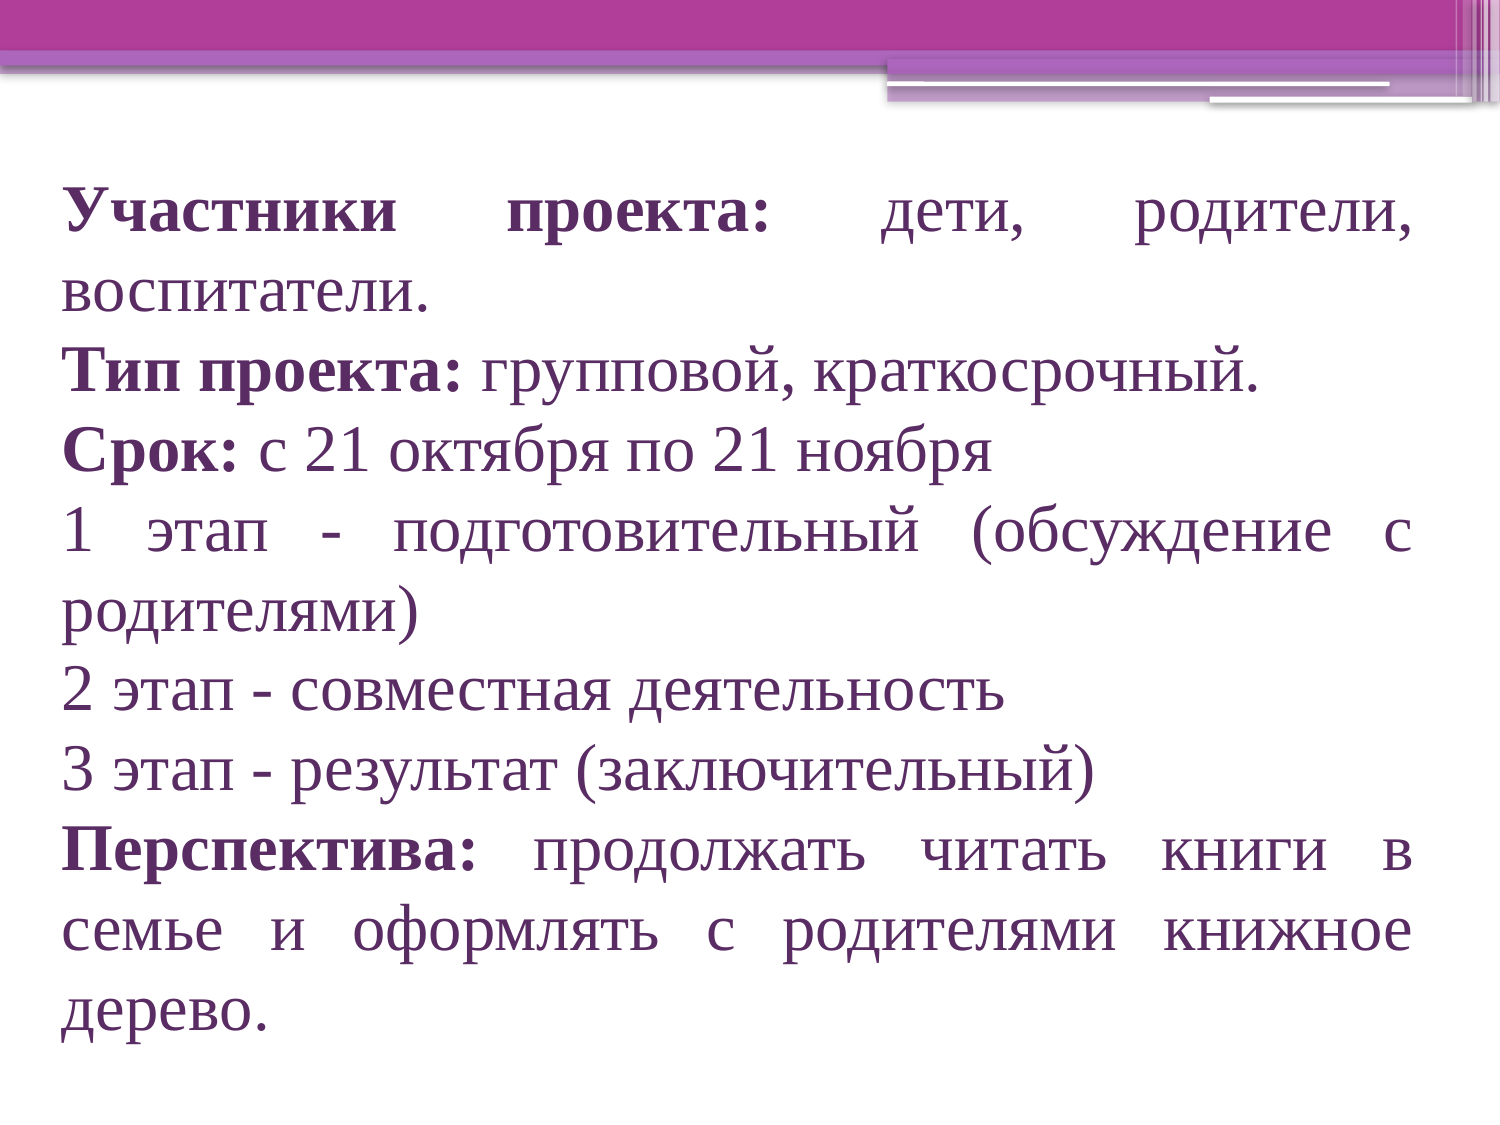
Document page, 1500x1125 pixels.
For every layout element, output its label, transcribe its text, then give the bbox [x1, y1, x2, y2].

text_box Участники проекта: дети, родители, воспитатели. Тип проекта: групповой, краткосрочный. Срок: с 21 октября по 21 ноября 1 этап - подготовительный (обсуждение с родителями) 2 этап - совместная деятельность 3 этап - результат (заключительный) Перспектива: продолжать читать книги в семье и оформлять с родителями книжное дерево. [46, 156, 1430, 1052]
